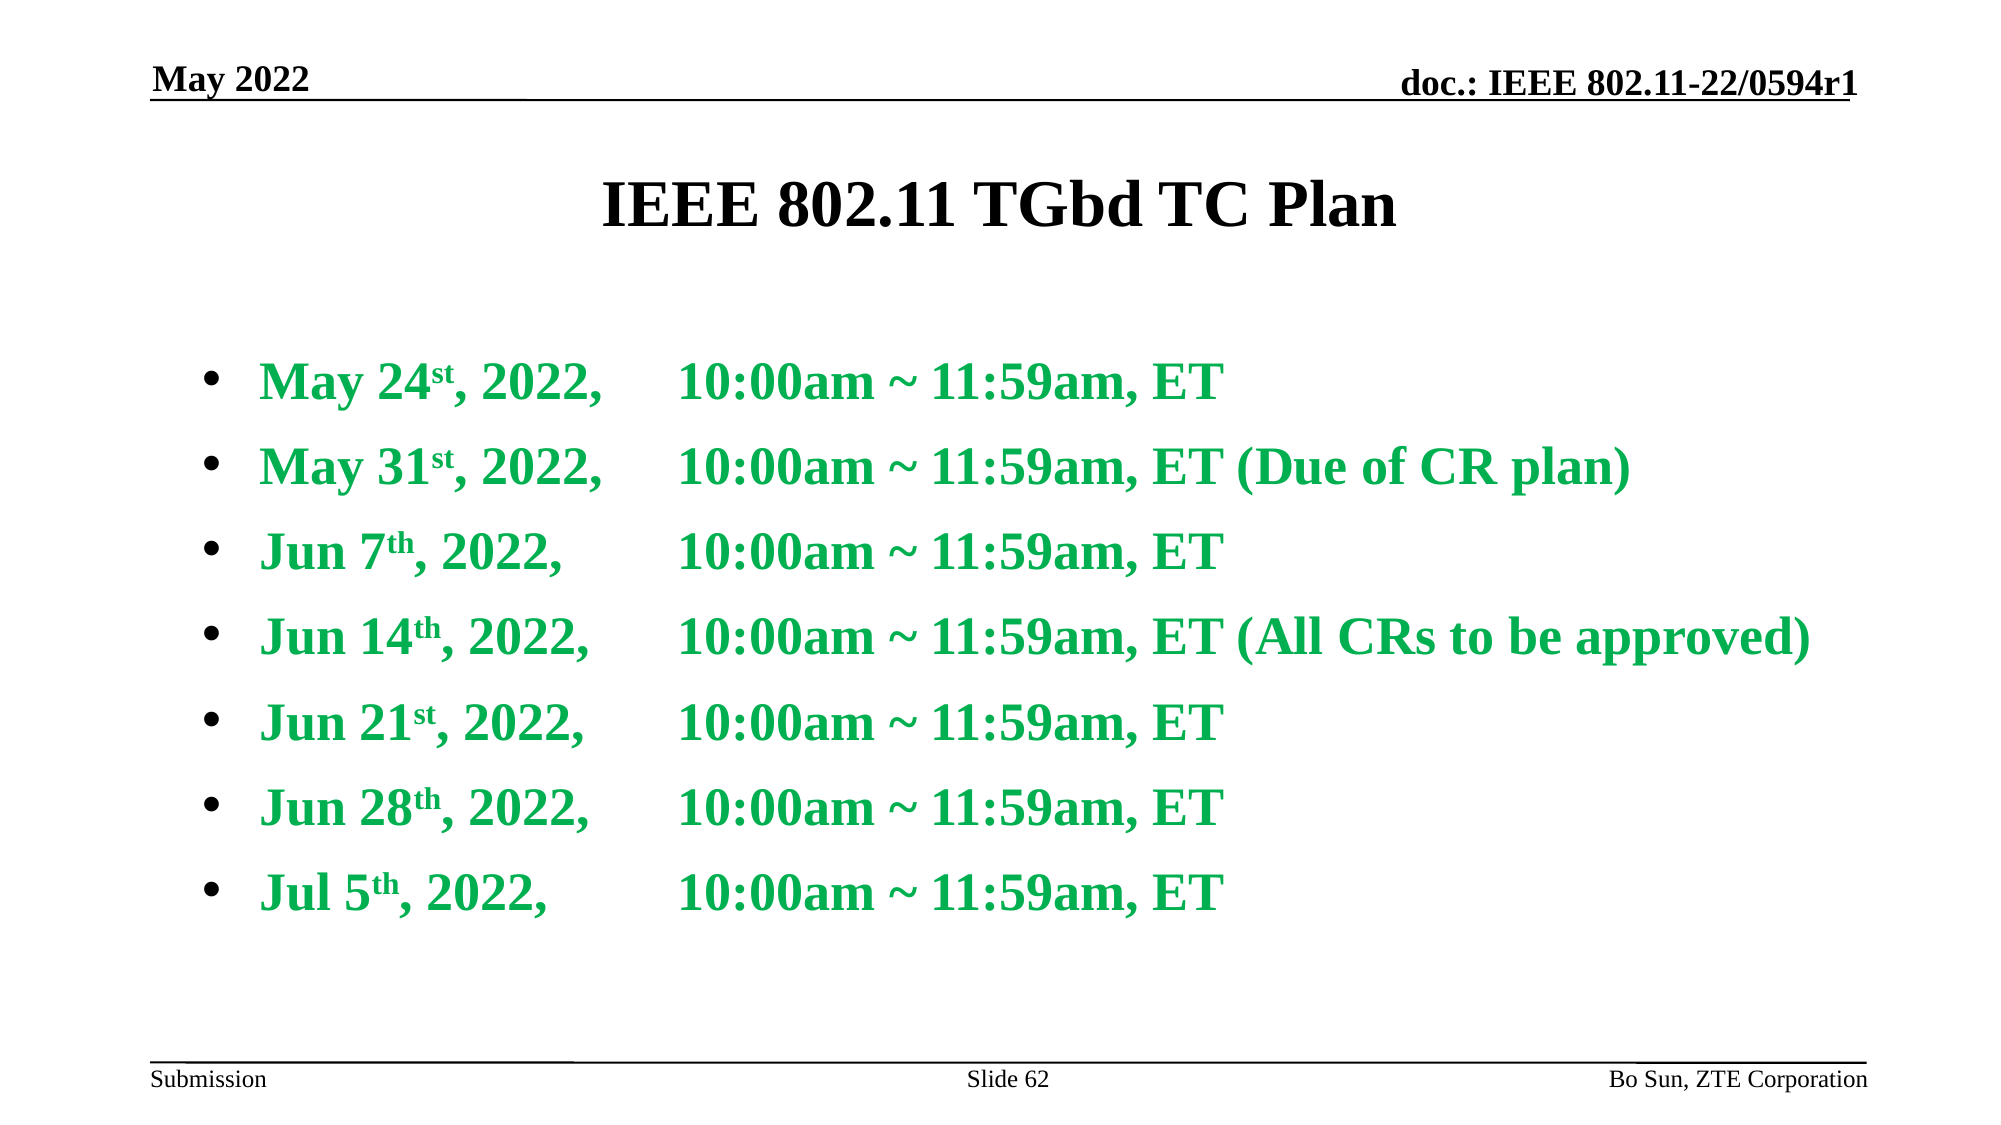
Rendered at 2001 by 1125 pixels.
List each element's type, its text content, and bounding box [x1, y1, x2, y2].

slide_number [152, 54, 563, 100]
footer Bo Sun, ZTE Corporation [1171, 1061, 1869, 1093]
slide_number Slide 62 [950, 1061, 1067, 1123]
text_box May 24st, 2022, 10:00am ~ 11:59am, ET May 31st, 2022, 10:00am ~ 11:59am, ET (Due of CR plan) Jun 7th, 2022, 10:00am ~ 11:59am, ET Jun 14th, 2022, 10:00am ~ 11:59am, ET (All CRs to be approved) Jun 21st, 2022, 10:00am ~ 11:59am, ET Jun 28th, 2022, 10:00am ~ 11:59am, ET Jul 5th, 2022, 10:00am ~ 11:59am, ET [187, 337, 1875, 988]
title IEEE 802.11 TGbd TC Plan [149, 112, 1850, 288]
